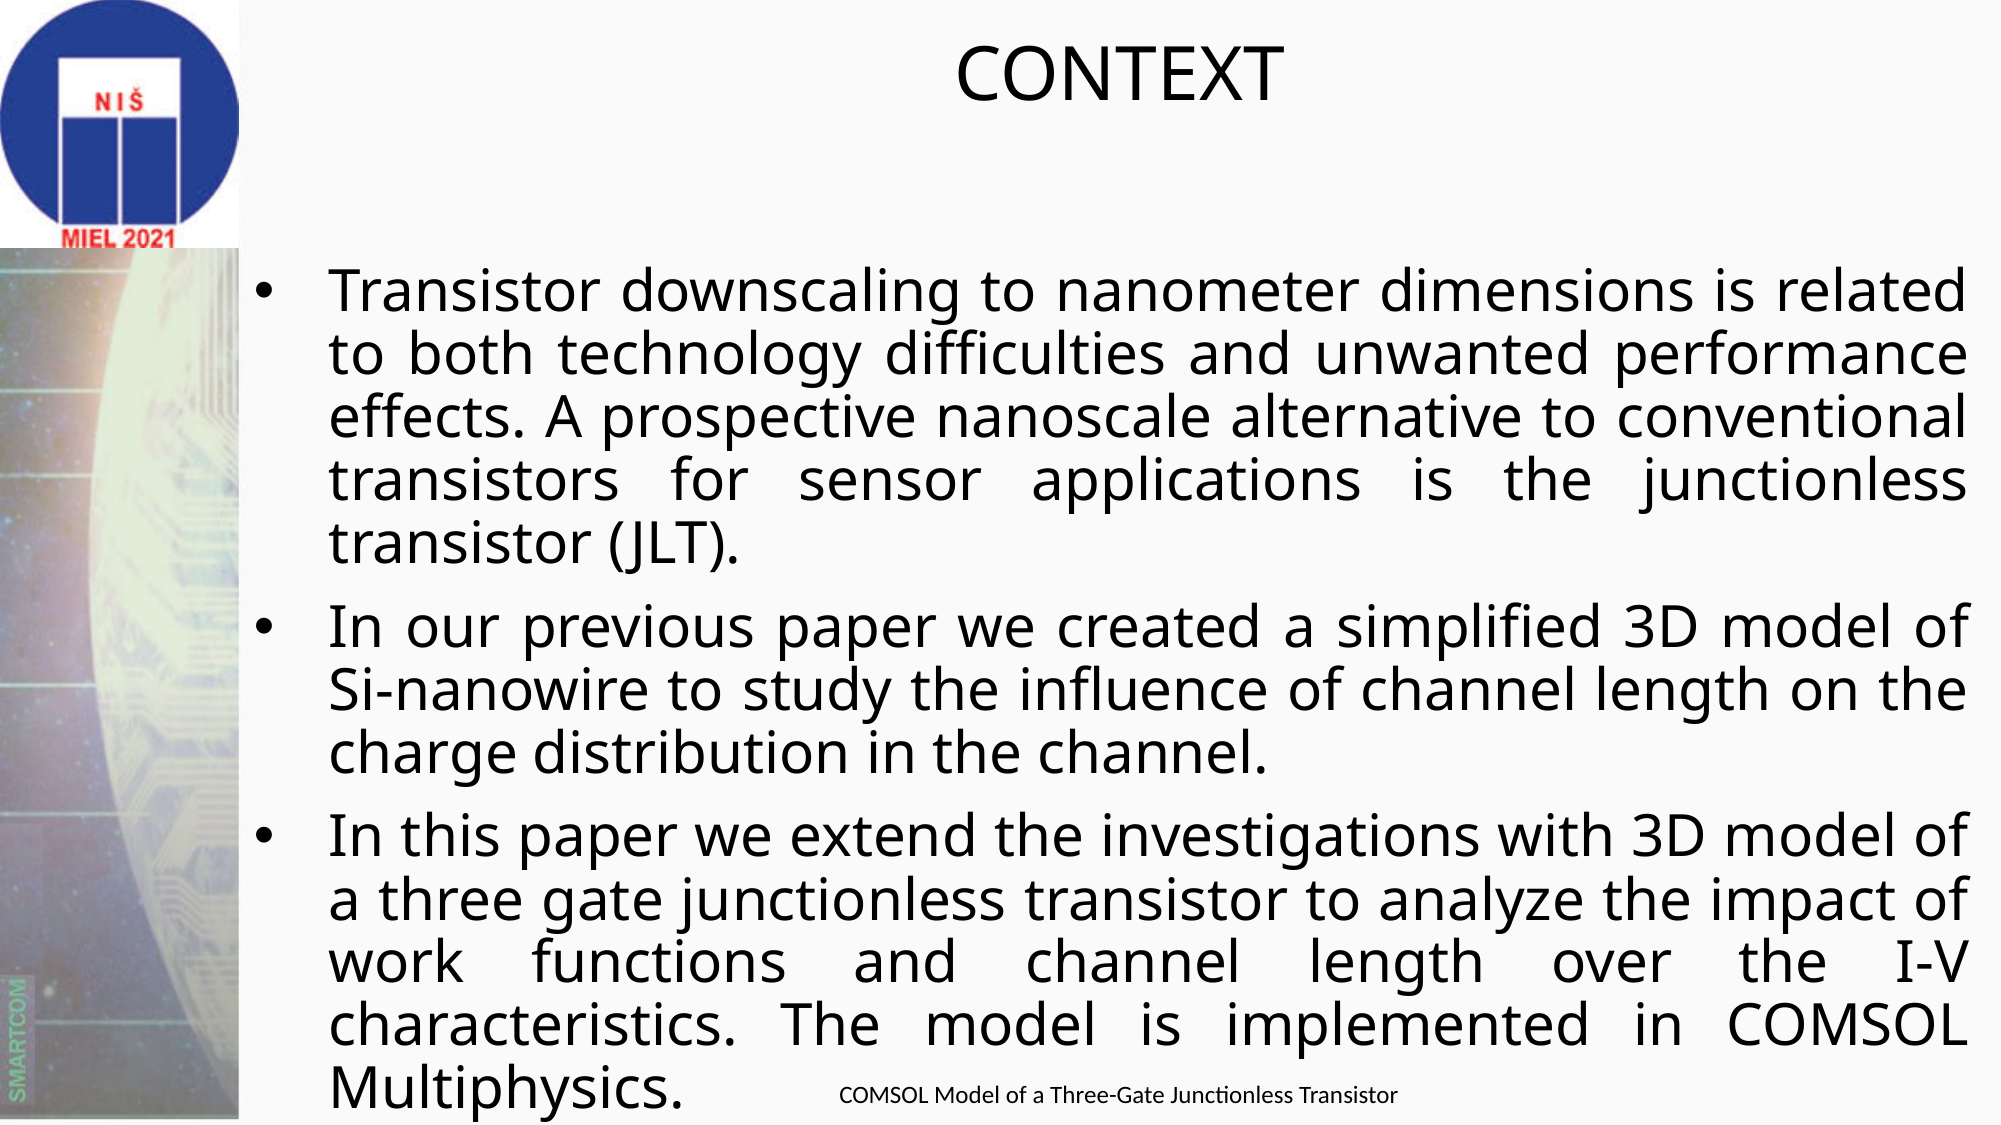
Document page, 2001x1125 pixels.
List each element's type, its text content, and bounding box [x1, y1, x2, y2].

picture [0, 0, 2001, 1125]
subtitle Transistor downscaling to nanometer dimensions is related to both technology difficulties and unwanted performance effects. A prospective nanoscale alternative to conventional transistors for sensor applications is the junctionless transistor (JLT). In our previous paper we created a simplified 3D model of Si-nanowire to study the influence of channel length on the charge distribution in the channel. In this paper we extend the investigations with 3D model of a three gate junctionless transistor to analyze the impact of work functions and channel length over the I-V characteristics. The model is implemented in COMSOL Multiphysics. [238, 253, 1984, 1052]
text_box COMSOL Model of a Three-Gate Junctionless Transistor [238, 1071, 2000, 1117]
title CONTEXT [239, 0, 2000, 124]
